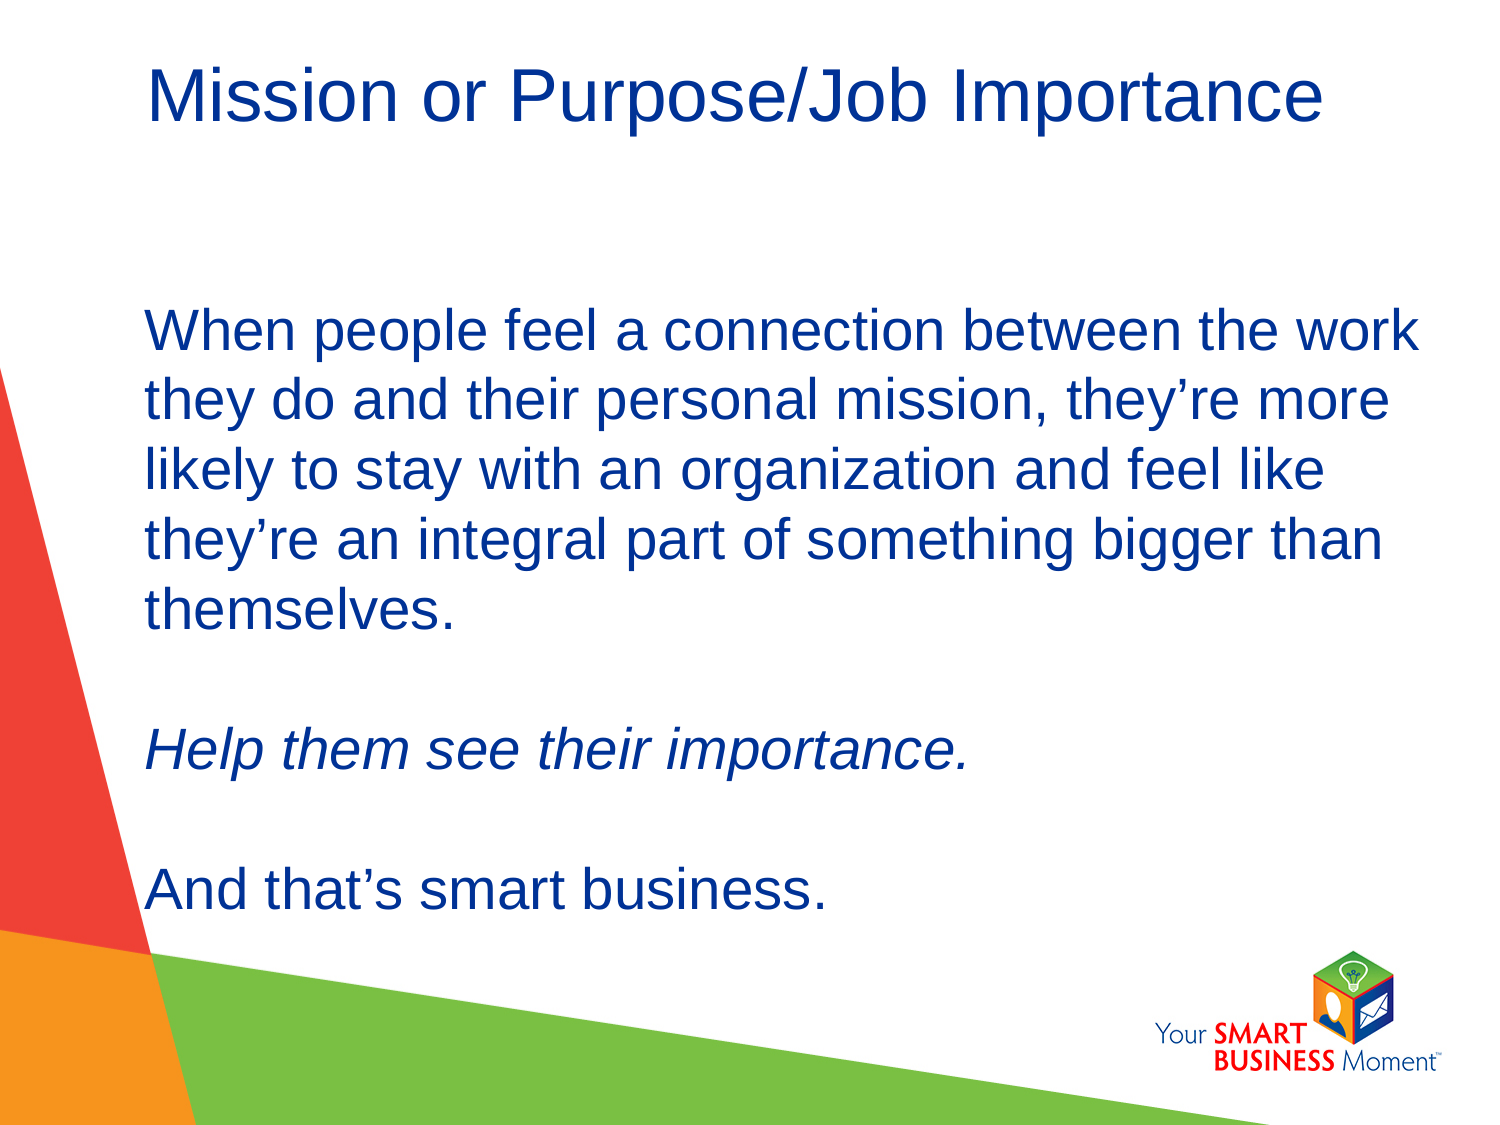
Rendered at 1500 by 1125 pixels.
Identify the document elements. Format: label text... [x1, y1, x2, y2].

picture [0, 0, 1500, 1125]
text_box Mission or Purpose/Job Importance [0, 38, 1486, 295]
list When people feel a connection between the work they do and their personal mission, they’re more likely to stay with an organization and feel like they’re an integral part of something bigger than themselves. Help them see their importance. And that’s smart business. [129, 295, 1456, 905]
